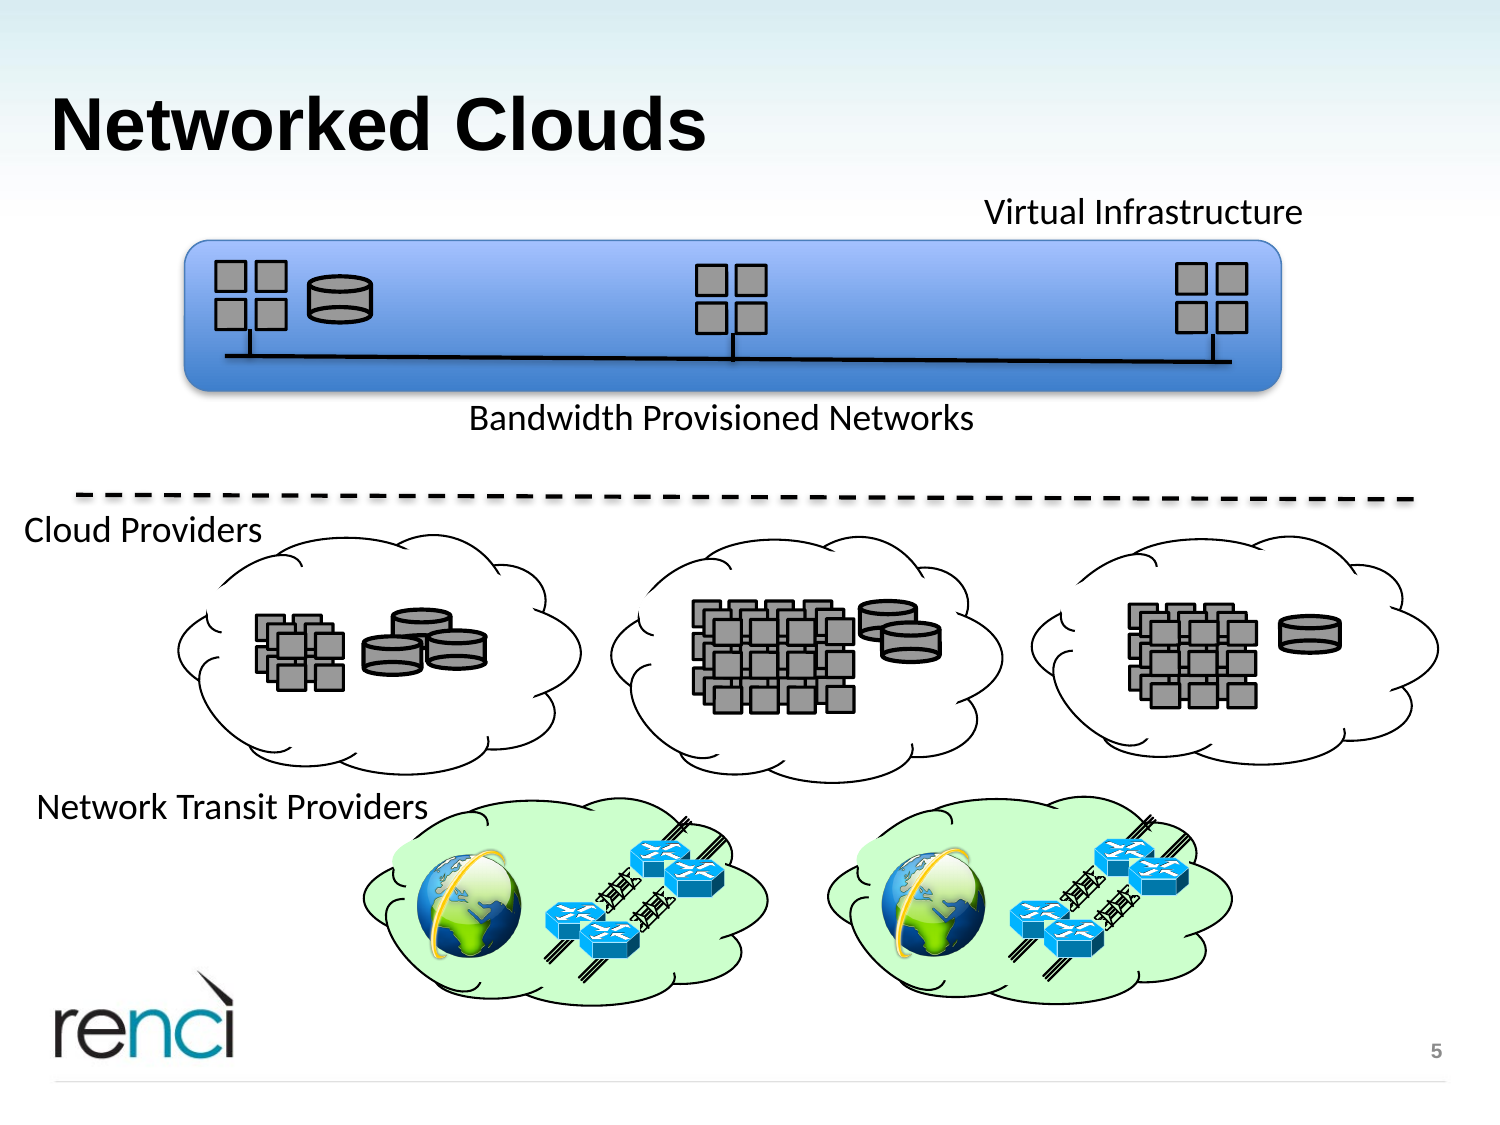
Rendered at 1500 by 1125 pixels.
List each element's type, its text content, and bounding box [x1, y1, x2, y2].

slide_number 5 [1388, 1020, 1458, 1081]
text_box Network Transit Providers [21, 775, 445, 835]
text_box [827, 796, 1233, 1005]
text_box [363, 797, 768, 1006]
picture [0, 0, 1500, 1125]
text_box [75, 494, 1425, 500]
text_box Bandwidth Provisioned Networks [454, 385, 991, 446]
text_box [736, 355, 1209, 363]
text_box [1031, 536, 1439, 765]
title Networked Clouds [35, 27, 1459, 215]
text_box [251, 355, 729, 363]
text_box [308, 276, 372, 323]
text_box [1176, 263, 1247, 333]
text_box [610, 536, 1003, 784]
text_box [696, 265, 767, 334]
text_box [178, 534, 582, 775]
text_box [215, 261, 287, 330]
text_box [183, 239, 1283, 392]
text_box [224, 355, 248, 363]
text_box Virtual Infrastructure [969, 215, 1319, 240]
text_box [1217, 355, 1233, 363]
text_box Cloud Providers [9, 497, 278, 557]
